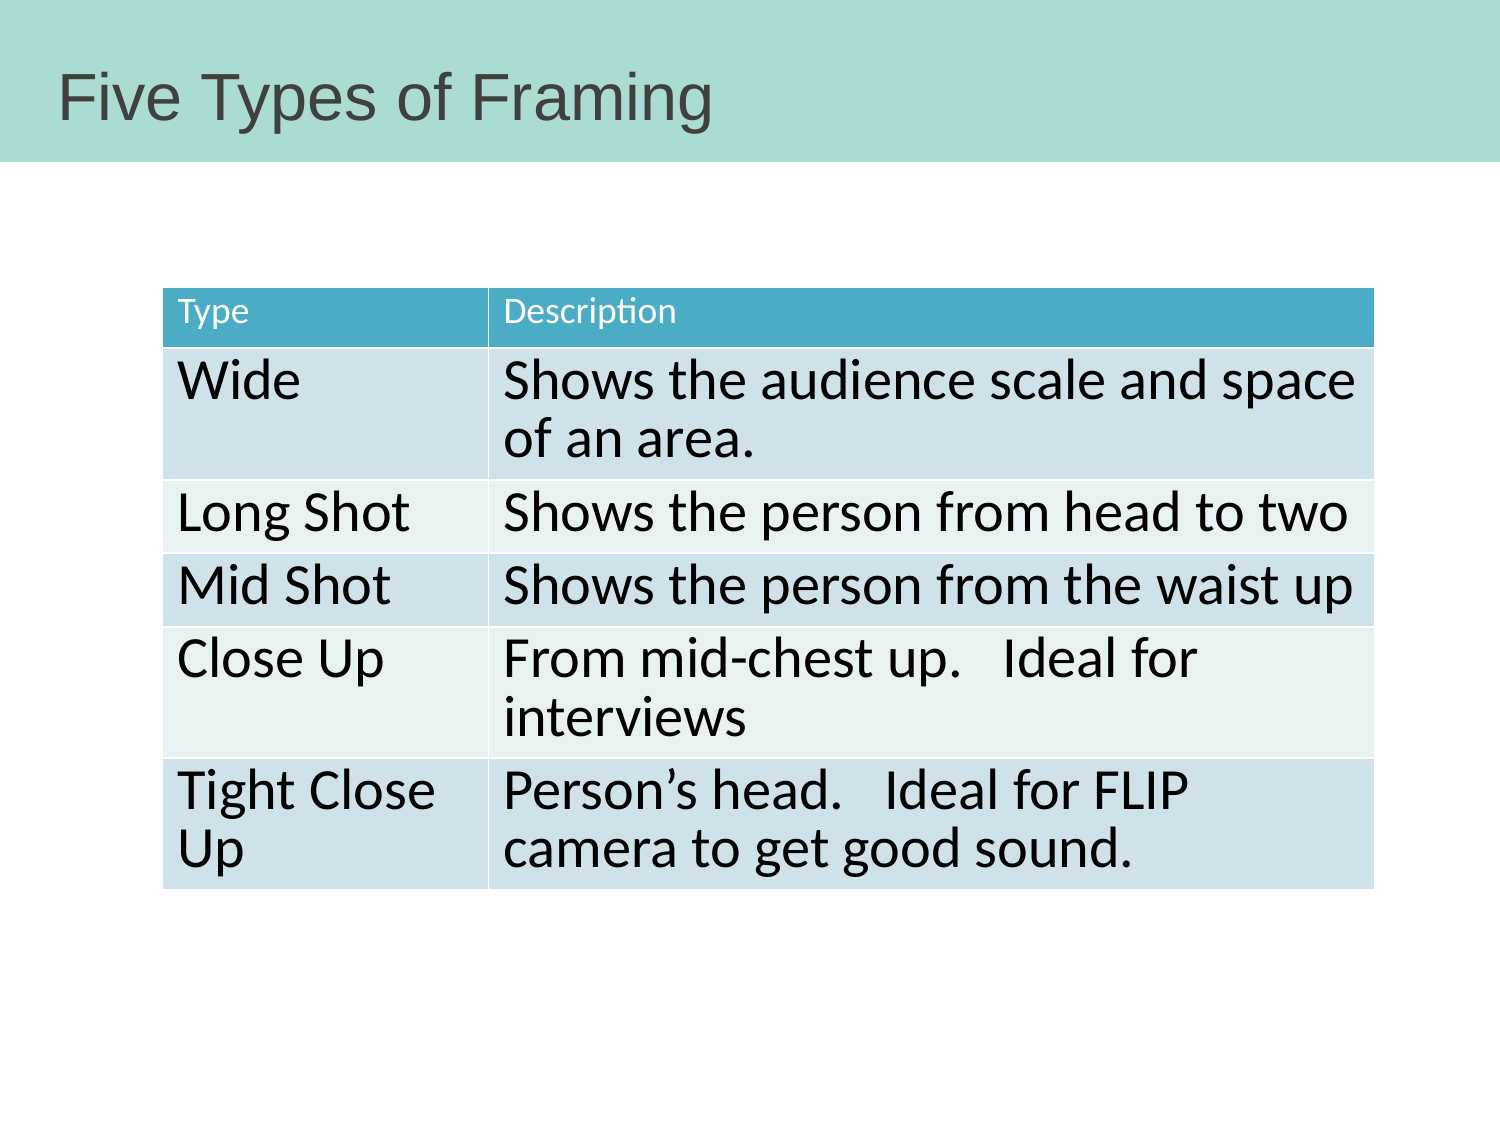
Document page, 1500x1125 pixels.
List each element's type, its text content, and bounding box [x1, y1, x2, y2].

table_cell From mid-chest up. Ideal for interviews [489, 628, 1374, 757]
table_header Description [489, 288, 1374, 347]
table_cell Long Shot [163, 481, 488, 552]
table_header Type [163, 288, 488, 347]
table_cell Wide [163, 349, 488, 479]
table_cell Mid Shot [163, 554, 488, 626]
text_box Five Types of Framing [42, 62, 1500, 125]
table_cell Close Up [163, 628, 488, 757]
table_cell Shows the audience scale and space of an area. [489, 349, 1374, 479]
text_box [0, 0, 1500, 162]
table_cell Tight Close Up [163, 759, 488, 889]
table_cell Shows the person from the waist up [489, 554, 1374, 626]
table_cell Person’s head. Ideal for FLIP camera to get good sound. [489, 759, 1374, 889]
table_cell Shows the person from head to two [489, 481, 1374, 552]
